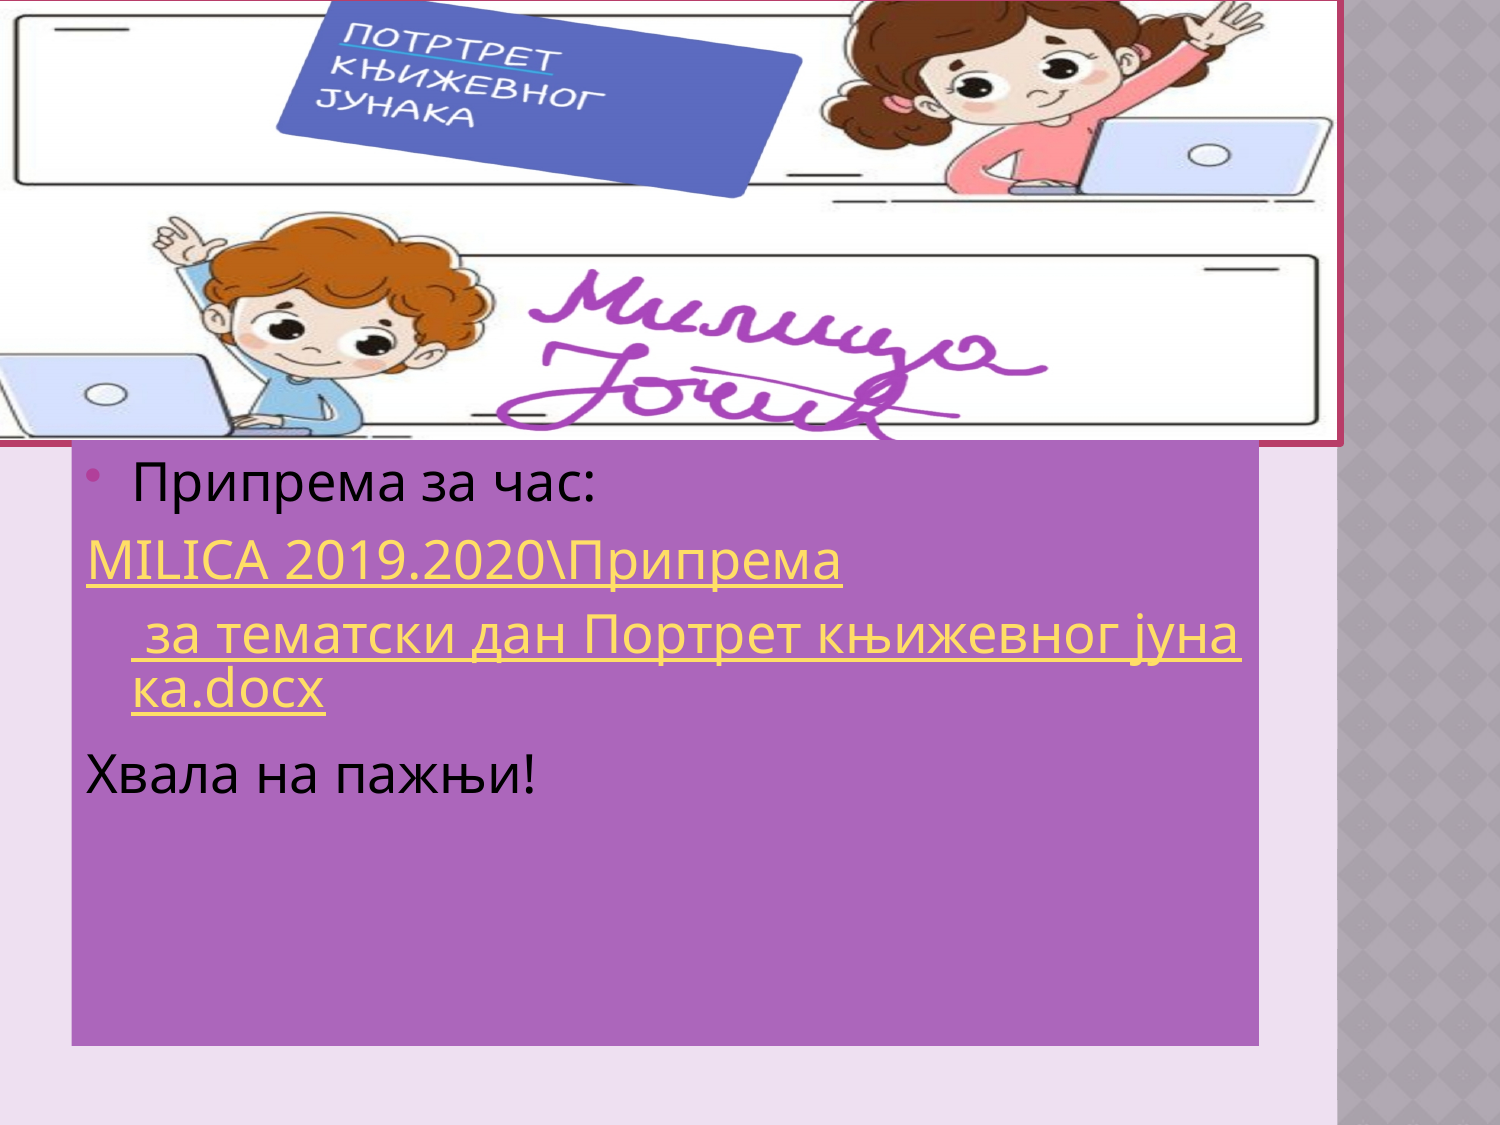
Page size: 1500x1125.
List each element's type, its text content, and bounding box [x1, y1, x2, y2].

text_box Припрема за час: MILICA 2019.2020\Припрема за тематски дан Портрет књижевног јунака.docx Хвала на пажњи! [71, 451, 1259, 1046]
picture [0, 0, 1338, 441]
